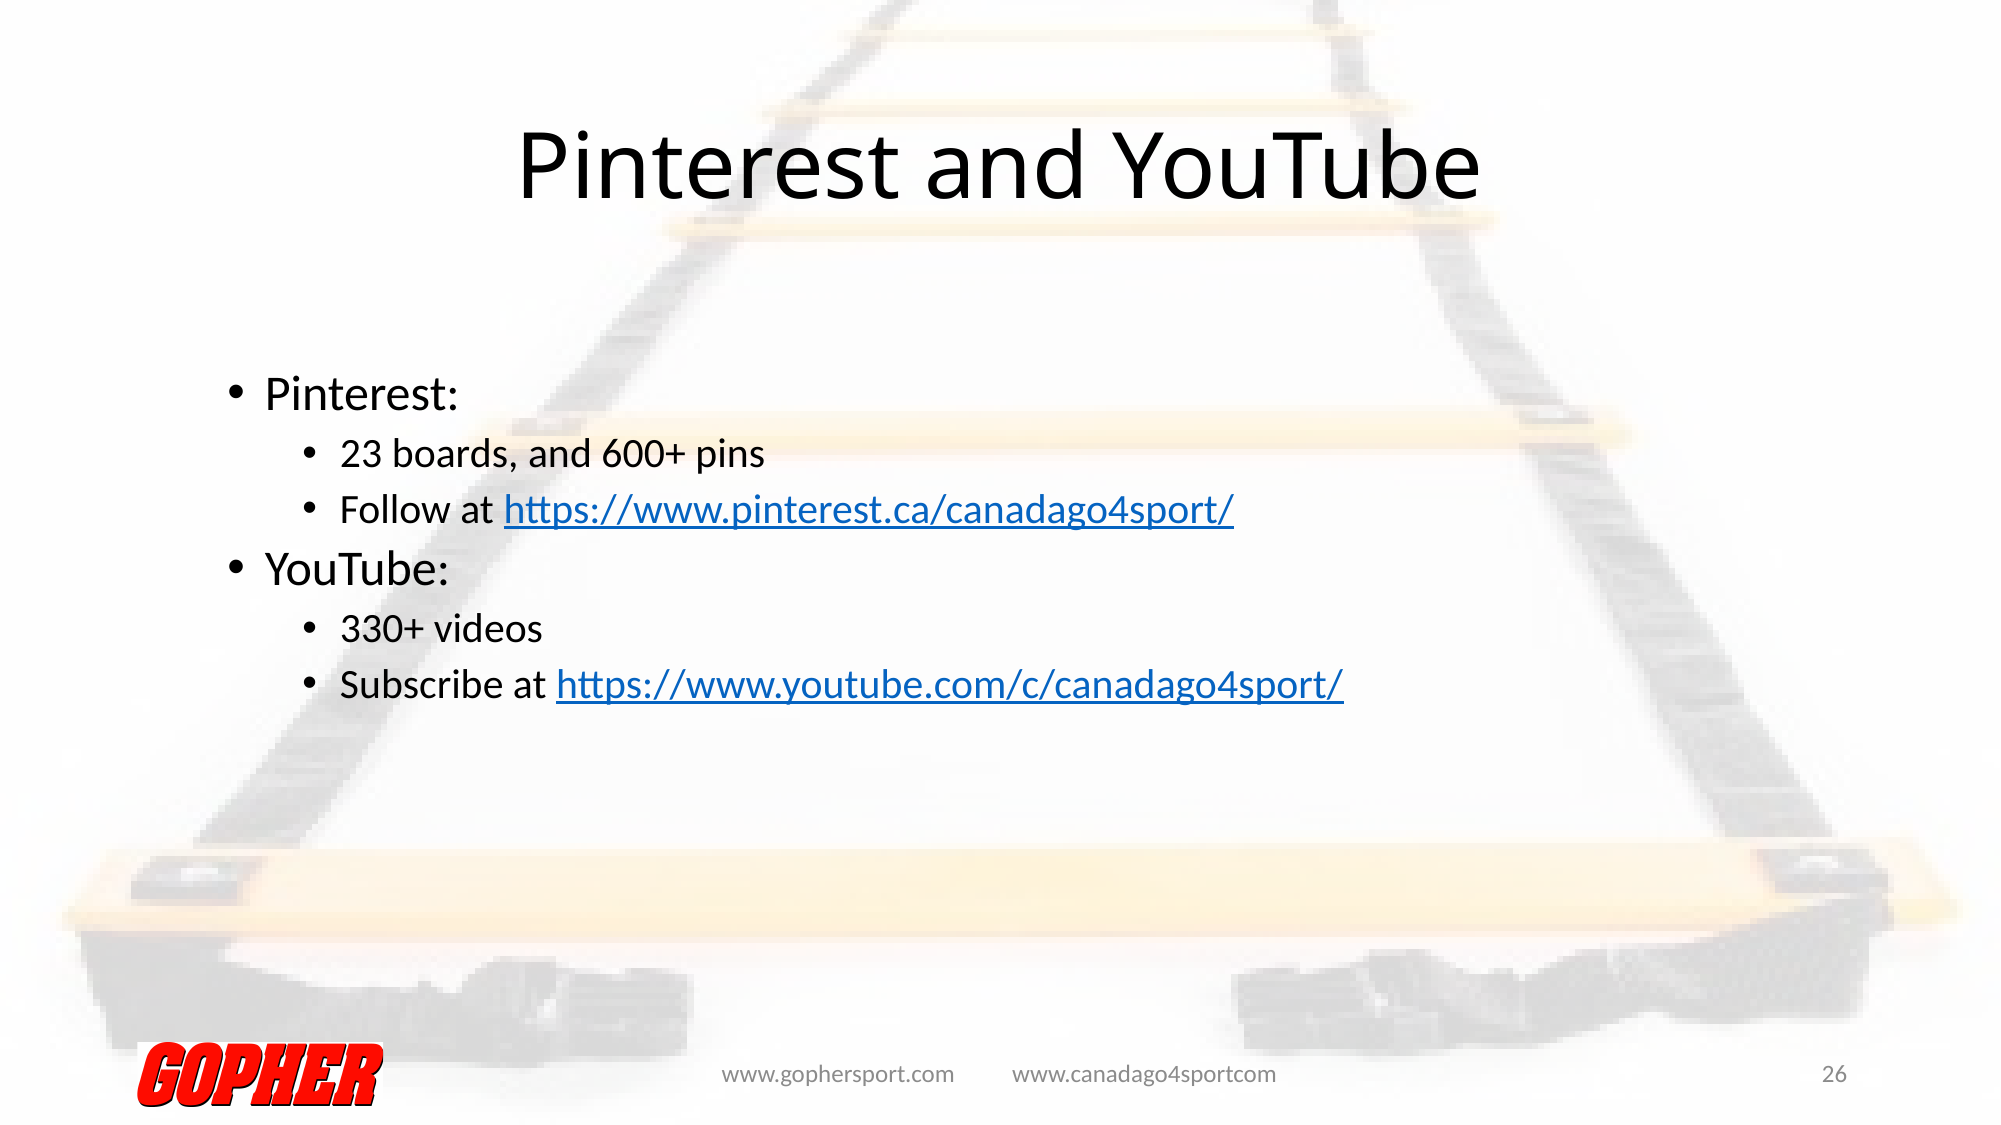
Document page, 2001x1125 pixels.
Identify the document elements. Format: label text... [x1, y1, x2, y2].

title Pinterest and YouTube [137, 59, 1863, 278]
footer www.gophersport.com www.canadago4sportcom [662, 1042, 1338, 1103]
picture [137, 1042, 384, 1107]
slide_number 26 [1412, 1042, 1863, 1103]
list Pinterest: 23 boards, and 600+ pins Follow at https://www.pinterest.ca/canadago4sport/ YouTube: 330+ videos Subscribe at https://www.youtube.com/c/canadago4sport/ [137, 299, 1863, 1014]
